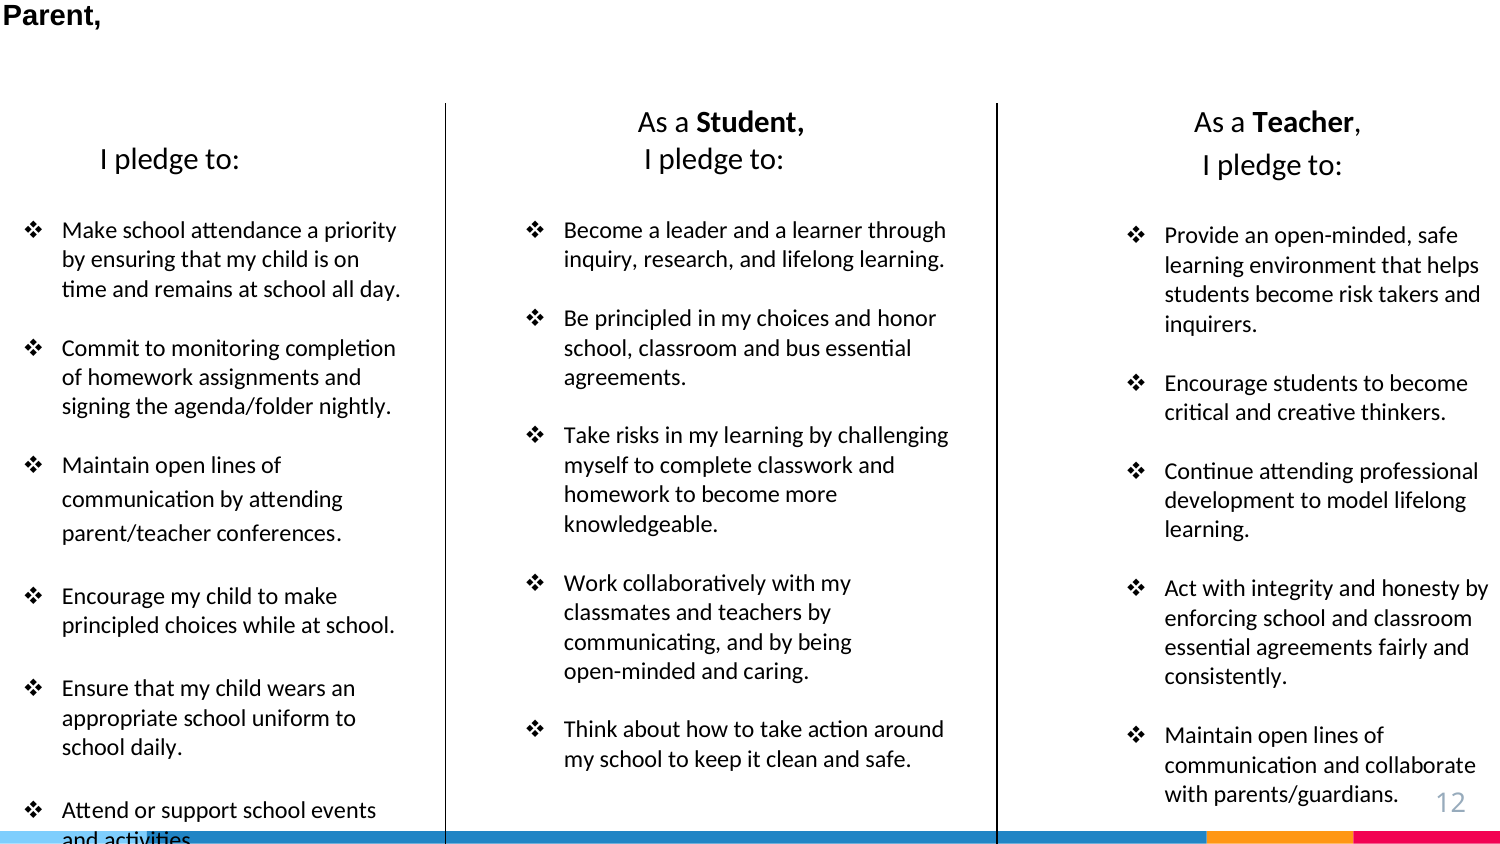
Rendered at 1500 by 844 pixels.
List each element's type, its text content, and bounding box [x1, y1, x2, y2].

picture [0, 103, 1500, 844]
text_box As a Parent, [0, 0, 207, 39]
